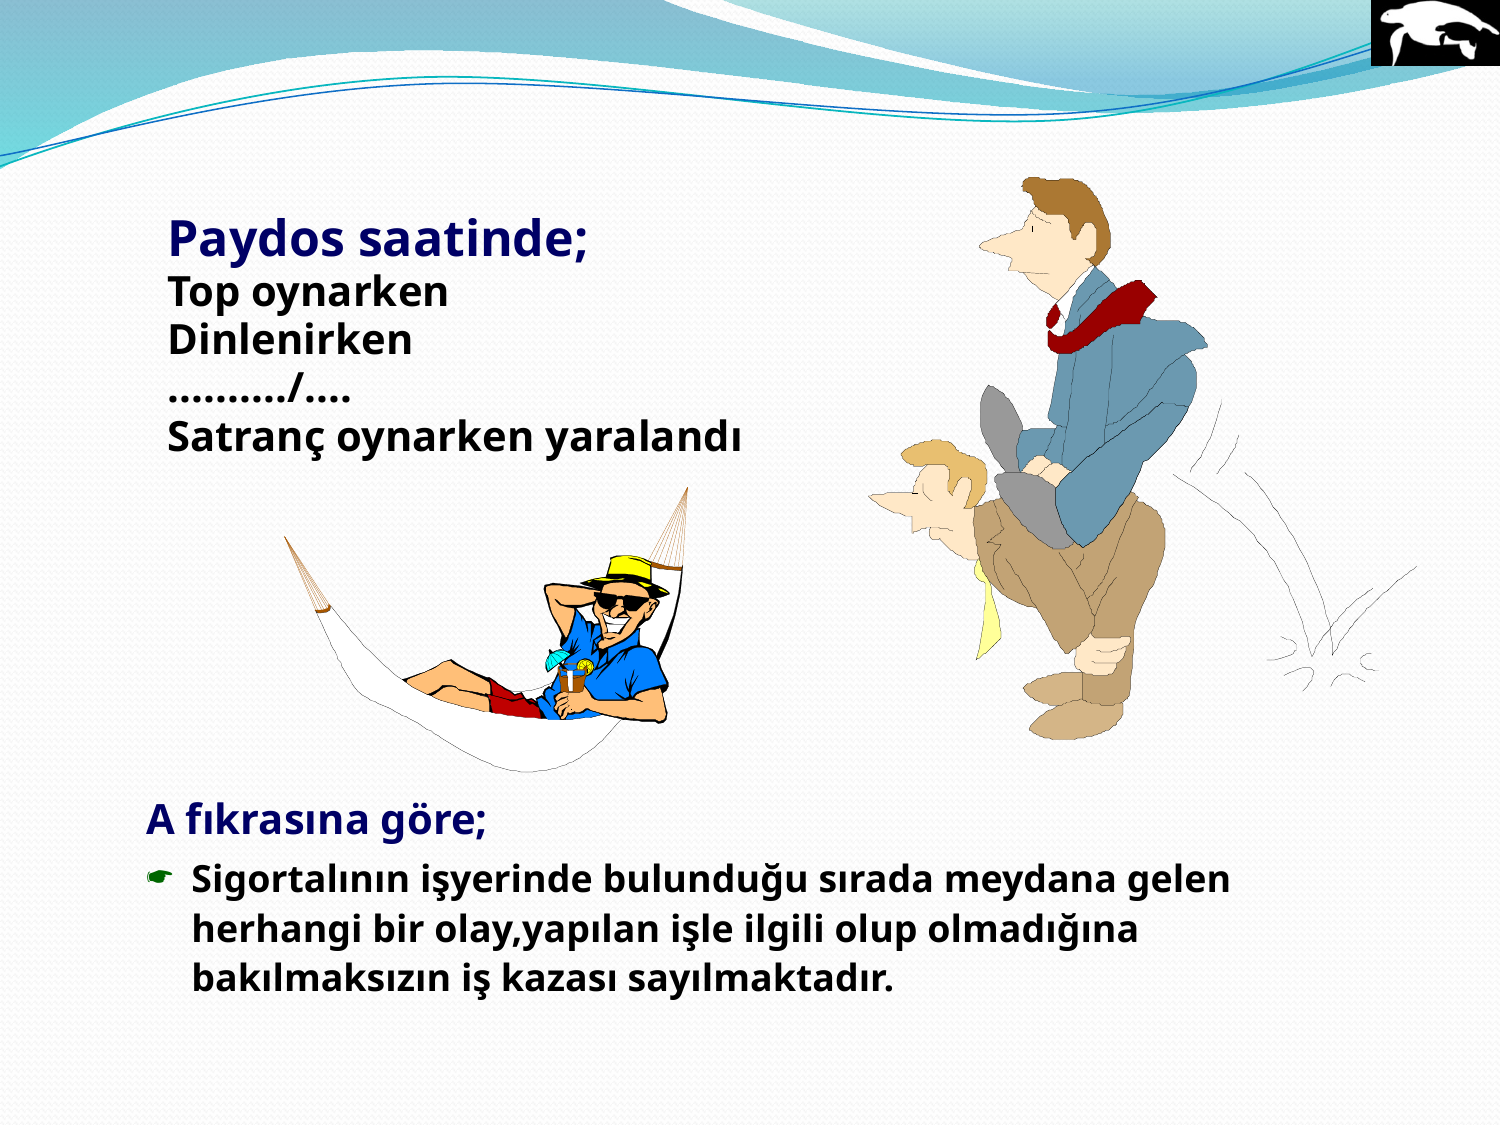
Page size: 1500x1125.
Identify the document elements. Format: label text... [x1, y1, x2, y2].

text_box A fıkrasına göre; Sigortalının işyerinde bulunduğu sırada meydana gelen herhangi bir olay,yapılan işle ilgili olup olmadığına bakılmaksızın iş kazası sayılmaktadır. [131, 795, 1381, 1023]
picture [1370, 0, 1500, 66]
picture [264, 473, 708, 787]
picture [867, 176, 1417, 740]
text_box Paydos saatinde; Top oynarken Dinlenirken ........../.... Satranç oynarken yaralandı [152, 210, 861, 467]
